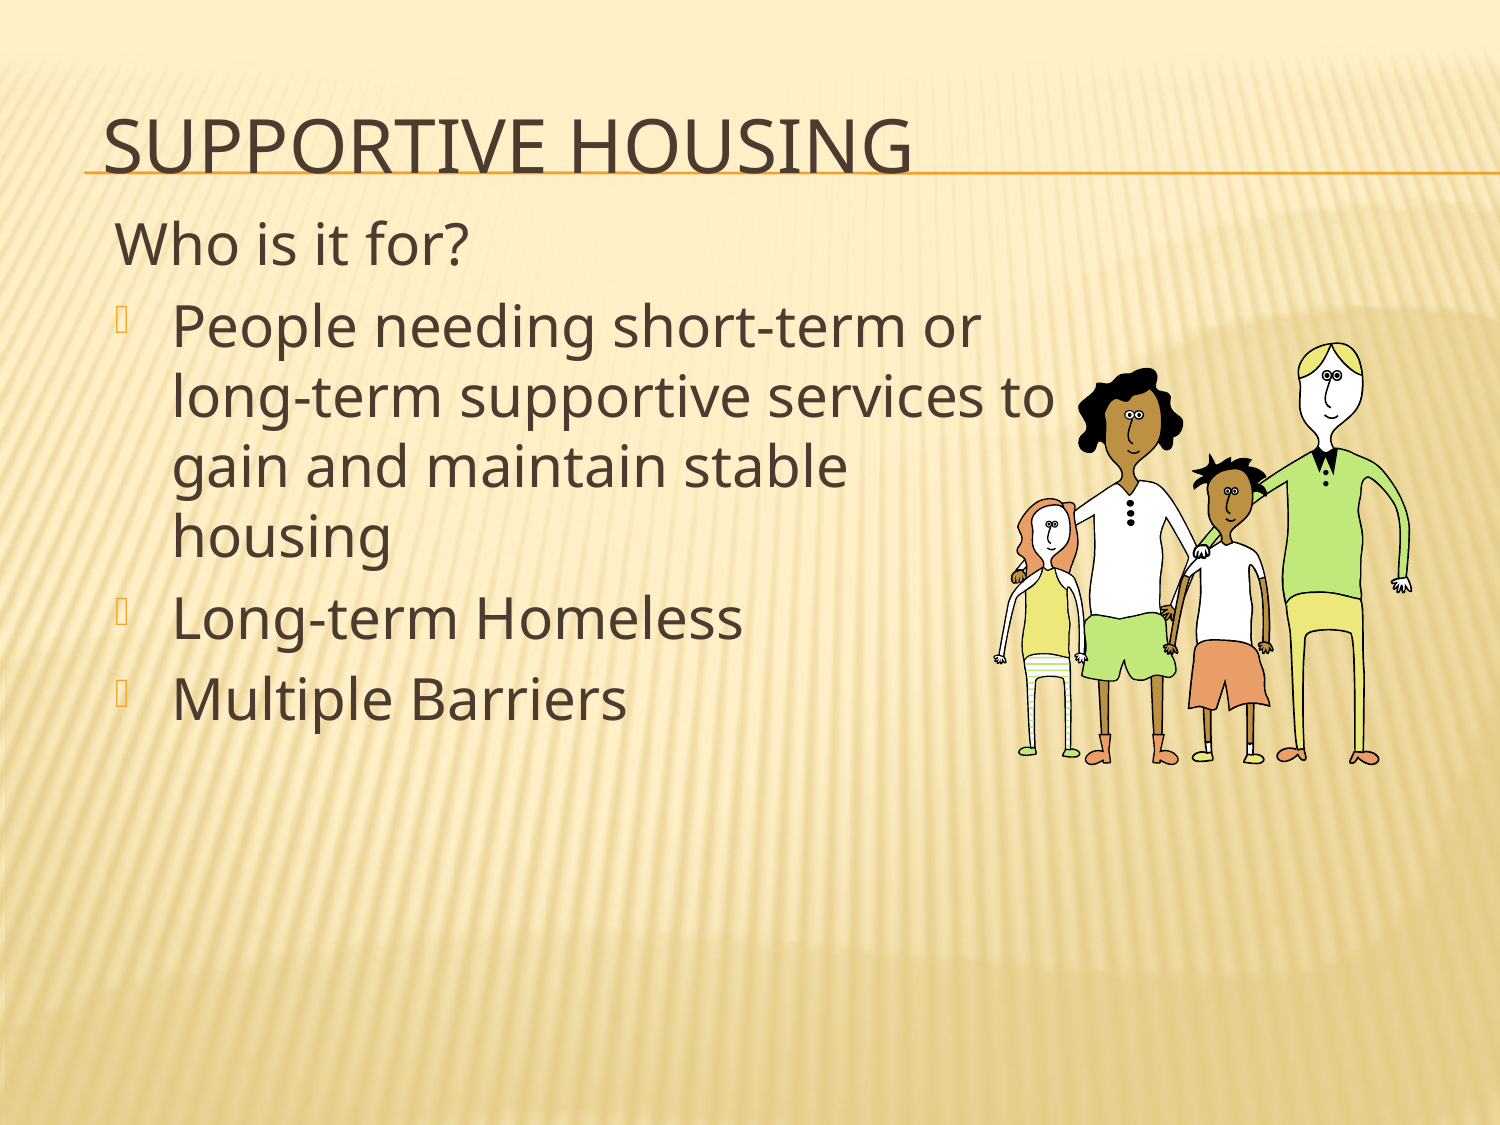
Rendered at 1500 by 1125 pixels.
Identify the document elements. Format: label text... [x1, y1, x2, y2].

list Who is it for? People needing short-term or long-term supportive services to gain and maintain stable housing Long-term Homeless Multiple Barriers [99, 199, 1101, 1076]
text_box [992, 341, 1413, 768]
title Supportive Housing [87, 75, 1500, 213]
